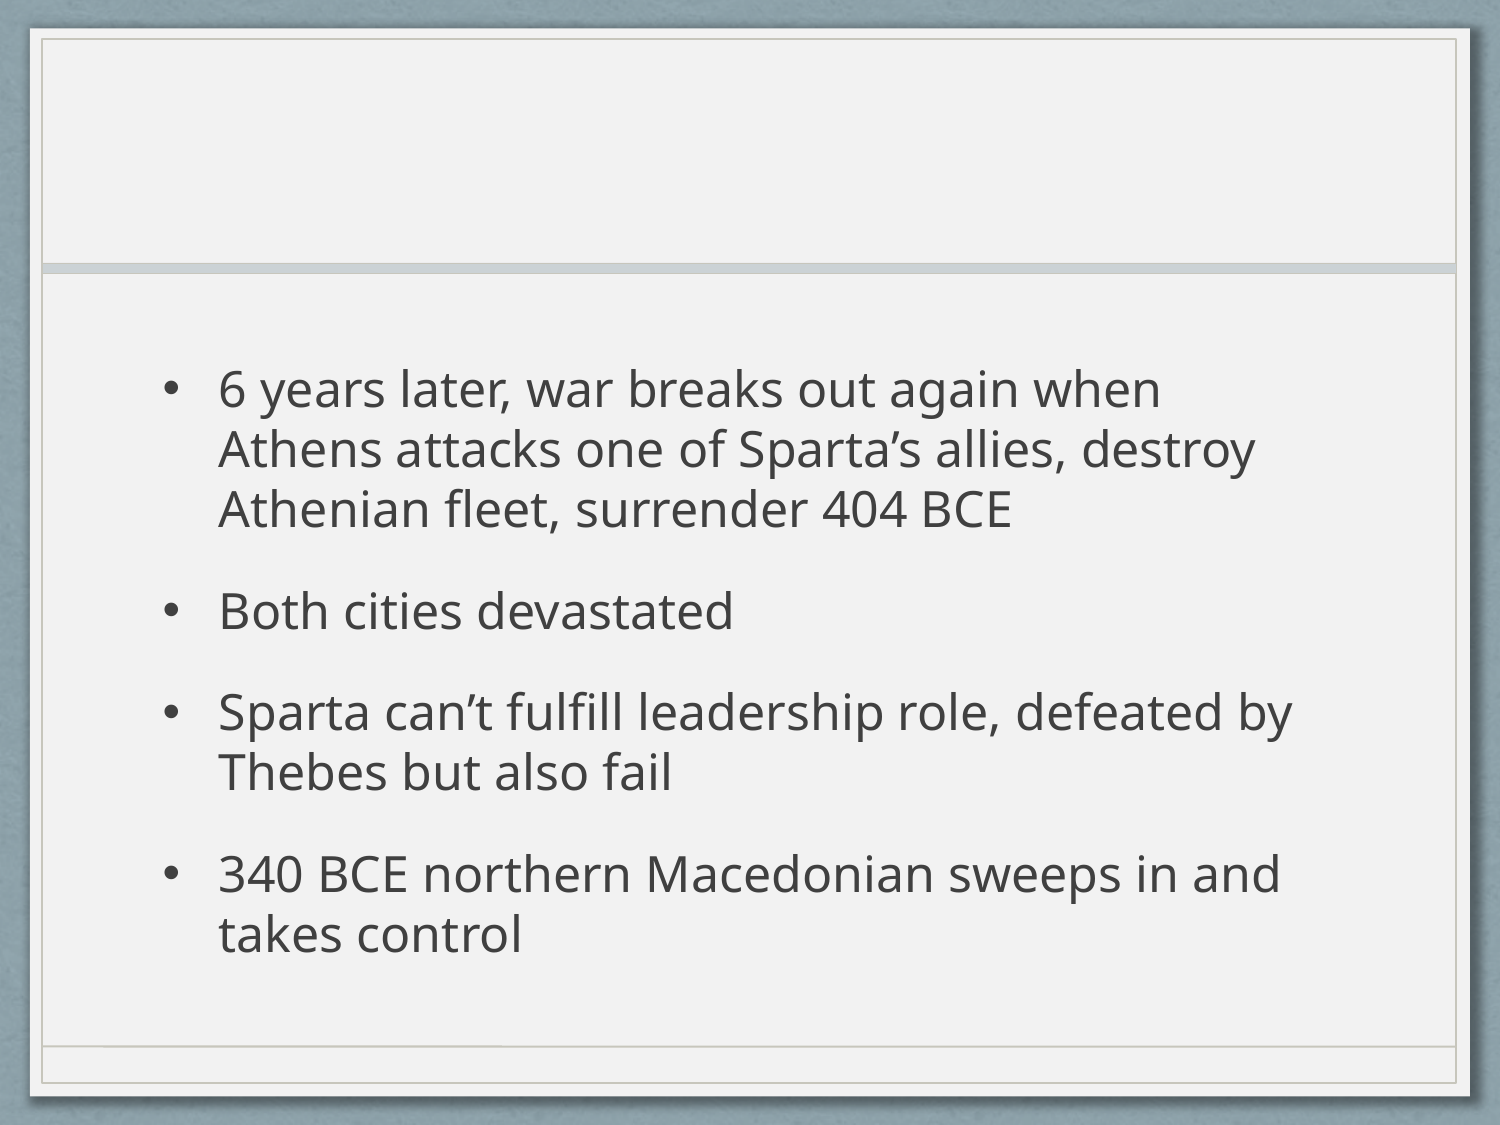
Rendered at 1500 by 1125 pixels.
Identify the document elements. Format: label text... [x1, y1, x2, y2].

list 6 years later, war breaks out again when Athens attacks one of Sparta’s allies, destroy Athenian fleet, surrender 404 BCE Both cities devastated Sparta can’t fulfill leadership role, defeated by Thebes but also fail 340 BCE northern Macedonian sweeps in and takes control [147, 350, 1353, 995]
